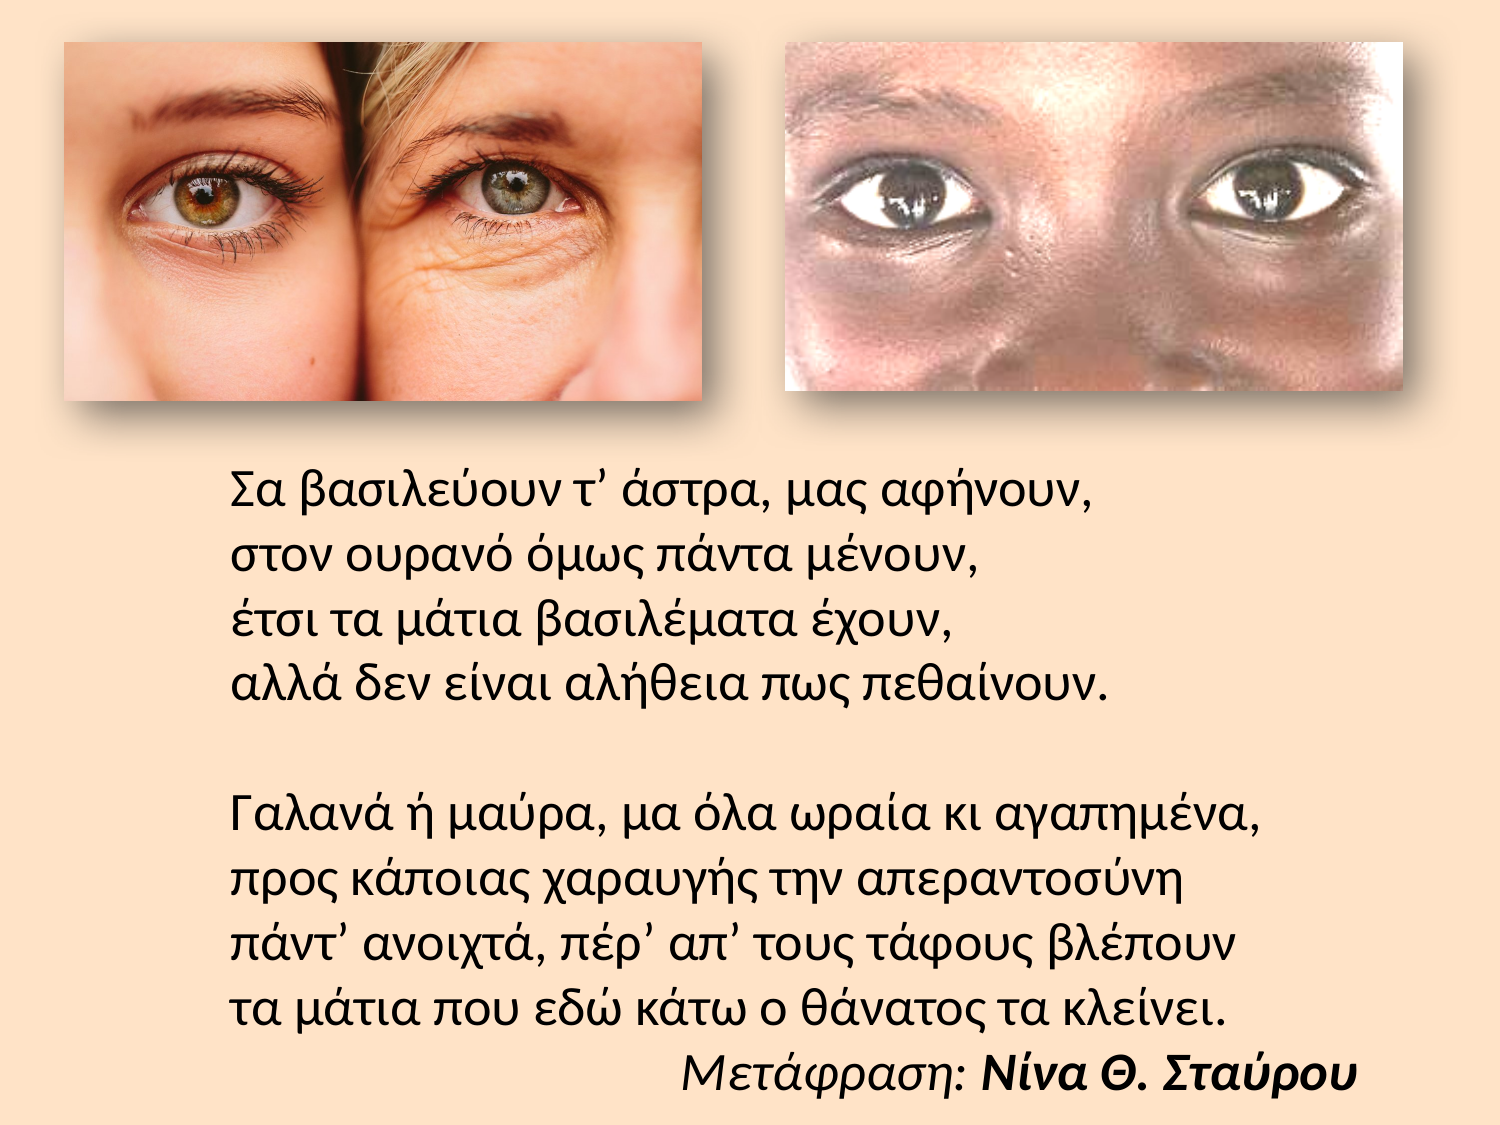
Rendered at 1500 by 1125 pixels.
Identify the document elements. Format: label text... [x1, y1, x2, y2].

picture [64, 42, 702, 402]
list Σα βασιλεύουν τ’ άστρα, μας αφήνουν, στον ουρανό όμως πάντα μένουν, έτσι τα μάτια βασιλέματα έχουν, αλλά δεν είναι αλήθεια πως πεθαίνουν. Γαλανά ή μαύρα, μα όλα ωραία κι αγαπημένα, προς κάποιας χαραυγής την απεραντοσύνη πάντ’ ανοιχτά, πέρ’ απ’ τους τάφους βλέπουν τα μάτια που εδώ κάτω ο θάνατος τα κλείνει. Μετάφραση: Νίνα Θ. Σταύρου [159, 314, 1425, 1125]
picture [785, 42, 1403, 391]
